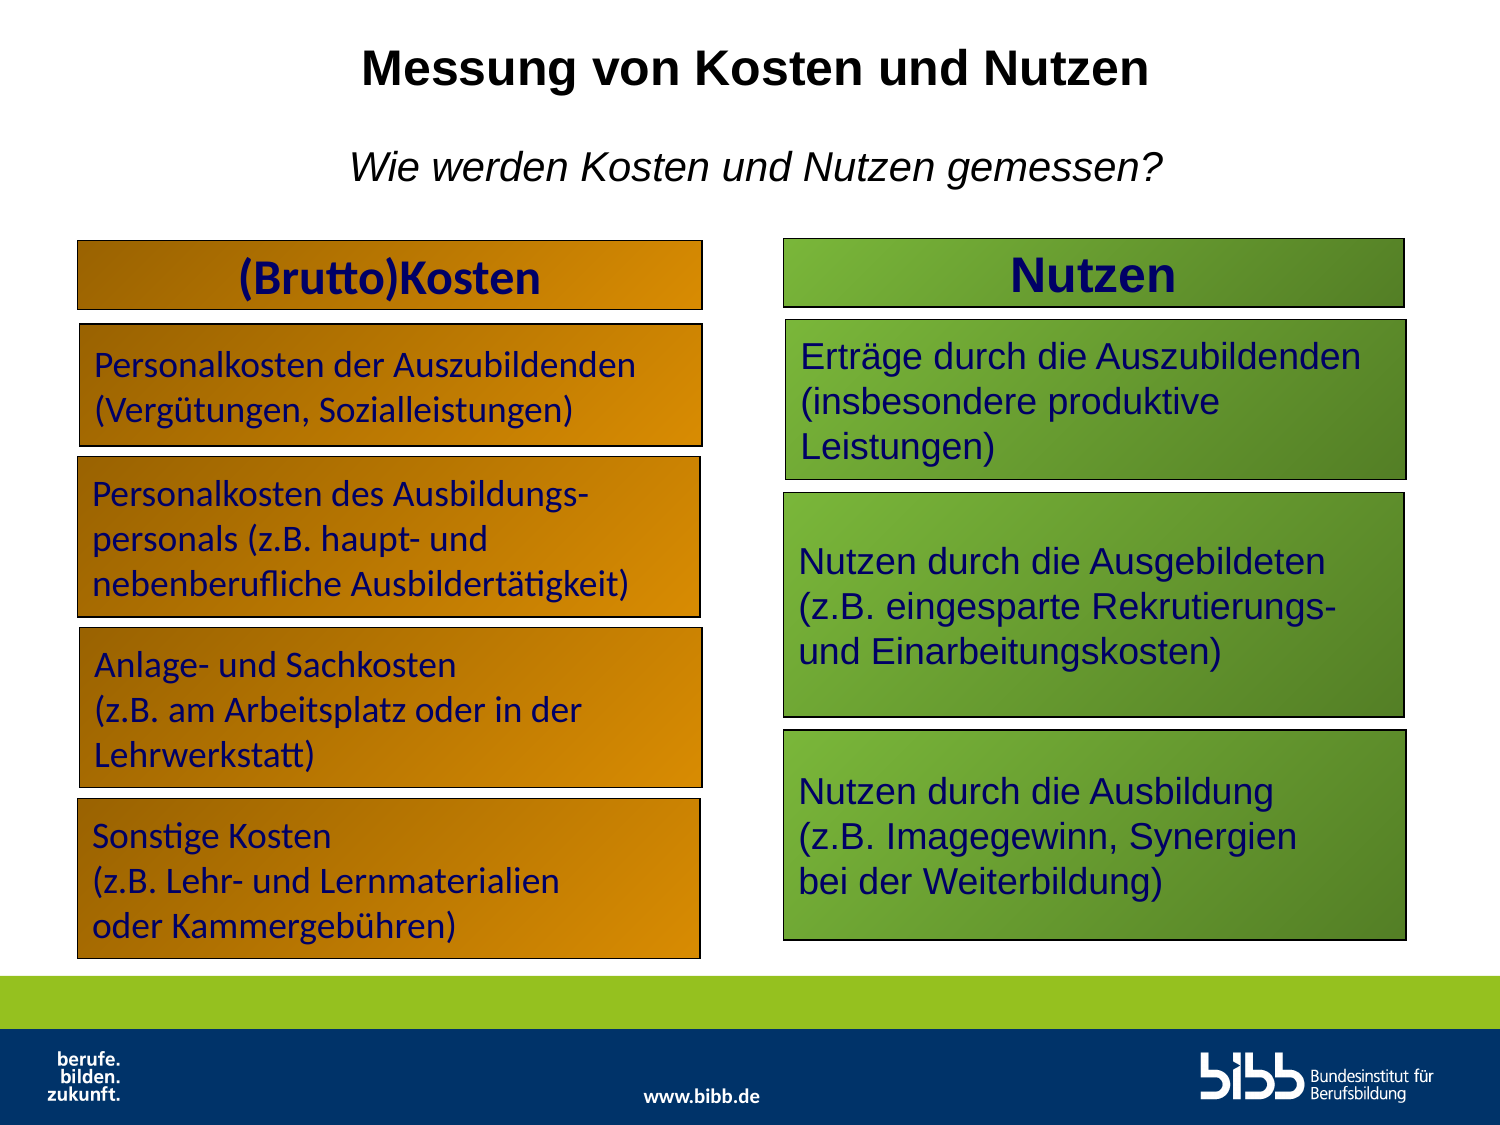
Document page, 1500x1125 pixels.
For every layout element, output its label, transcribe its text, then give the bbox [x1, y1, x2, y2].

text_box (Brutto)Kosten [77, 240, 703, 310]
text_box Personalkosten des Ausbildungs- personals (z.B. haupt- und nebenberufliche Ausbildertätigkeit) [77, 456, 700, 617]
text_box Nutzen durch die Ausgebildeten (z.B. eingesparte Rekrutierungs- und Einarbeitungskosten) [783, 492, 1405, 718]
text_box Wie werden Kosten und Nutzen gemessen? [77, 138, 1436, 199]
text_box Messung von Kosten und Nutzen [77, 34, 1436, 104]
text_box Nutzen durch die Ausbildung (z.B. Imagegewinn, Synergien bei der Weiterbildung) [783, 729, 1407, 941]
text_box Anlage- und Sachkosten (z.B. am Arbeitsplatz oder in der Lehrwerkstatt) [79, 627, 702, 788]
text_box Nutzen [783, 238, 1405, 308]
text_box Sonstige Kosten (z.B. Lehr- und Lernmaterialien oder Kammergebühren) [77, 798, 700, 959]
text_box Personalkosten der Auszubildenden (Vergütungen, Sozialleistungen) [79, 323, 702, 446]
picture [41, 1034, 130, 1124]
picture [1175, 1030, 1459, 1125]
text_box Erträge durch die Auszubildenden (insbesondere produktive Leistungen) [785, 319, 1407, 480]
